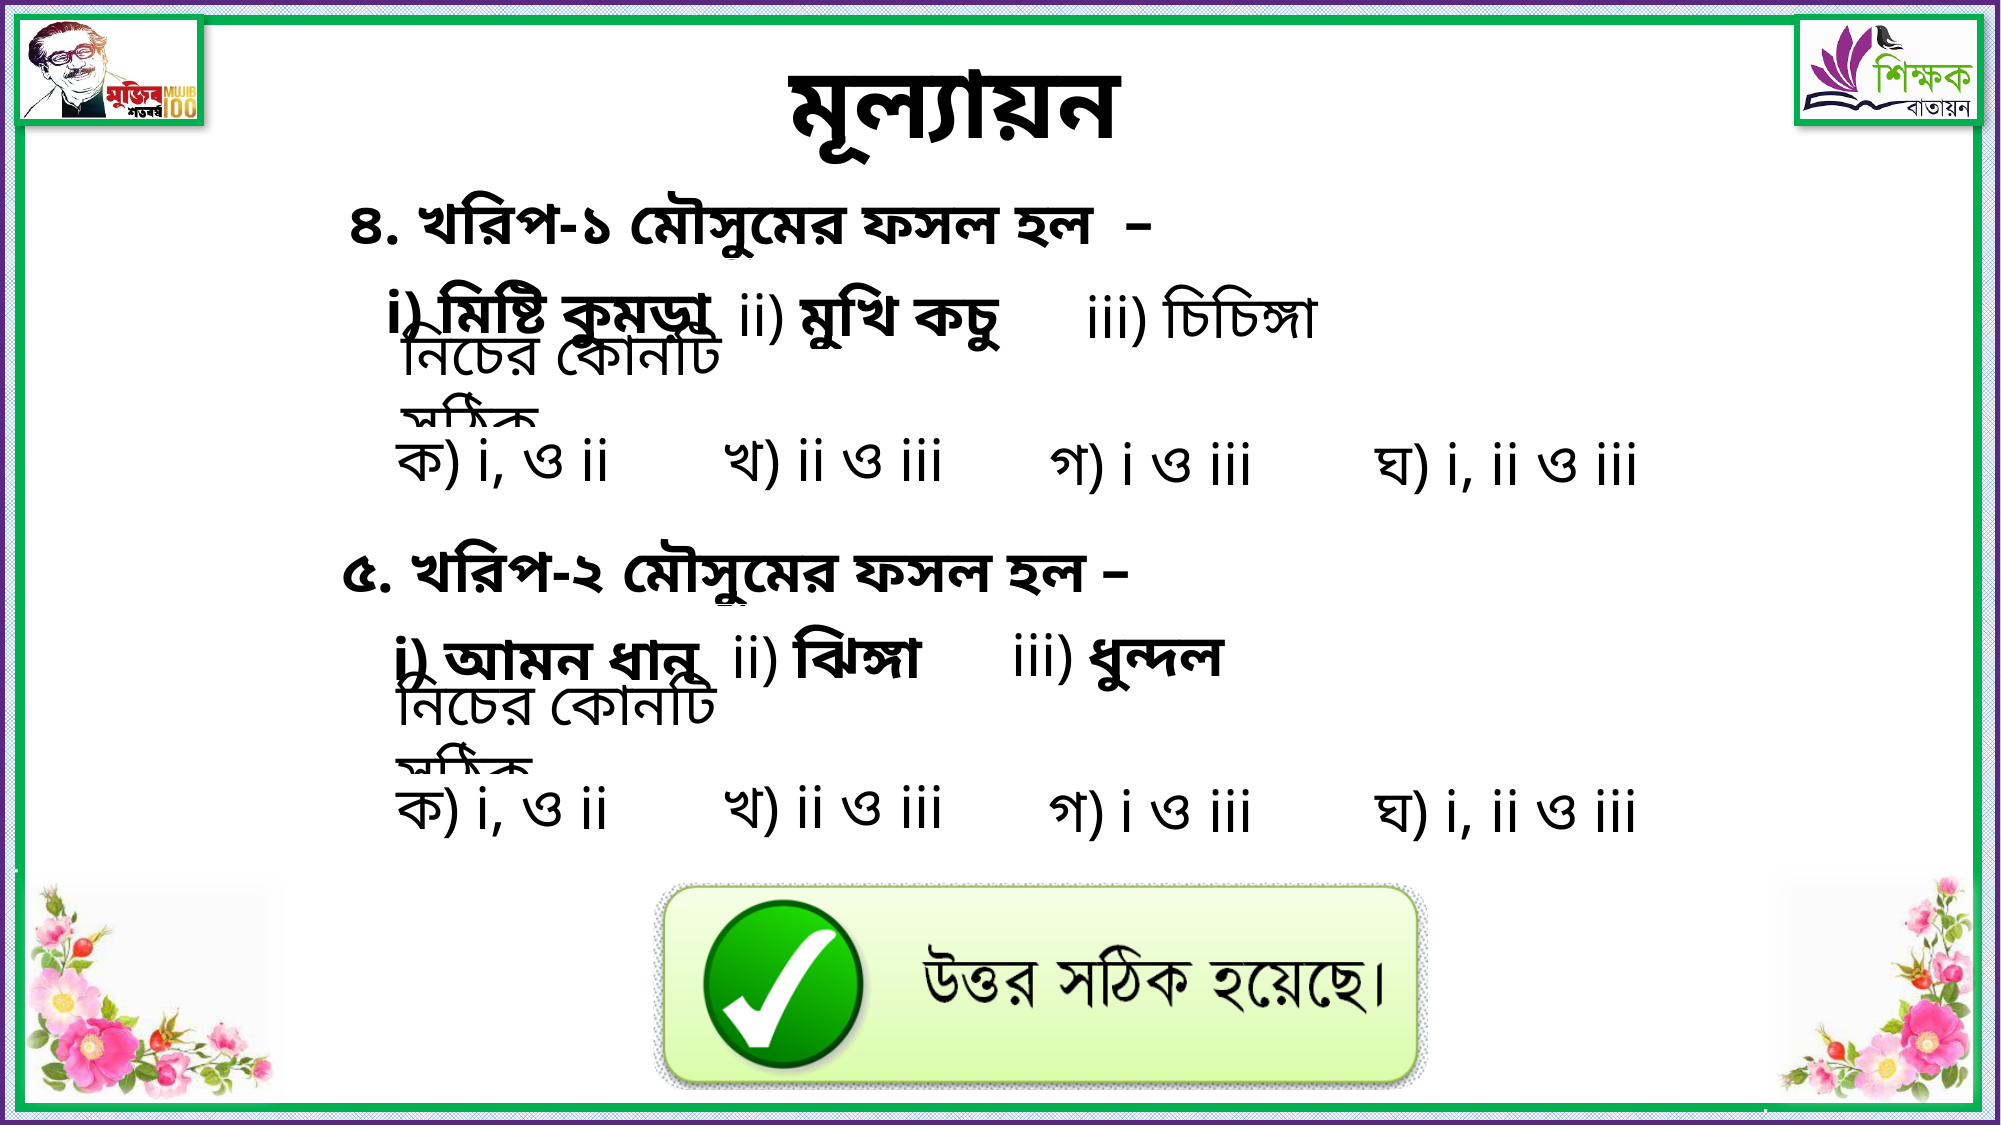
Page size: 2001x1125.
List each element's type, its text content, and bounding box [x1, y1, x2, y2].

text_box ii) ঝিঙ্গা [715, 604, 1369, 700]
text_box iii) ধুন্দল [995, 602, 1646, 699]
text_box ৪. খরিপ-১ মৌসুমের ফসল হল – [334, 179, 1473, 264]
text_box ক) i, ও ii [381, 427, 670, 490]
picture [20, 20, 197, 119]
text_box ii) মুখি কচু [721, 261, 1207, 358]
text_box ঘ) i, ii ও iii [1360, 777, 1715, 841]
picture [653, 882, 1428, 1091]
text_box খ) ii ও iii [707, 774, 996, 837]
text_box ক) i, ও ii [381, 774, 669, 838]
picture [1800, 20, 1977, 119]
text_box ঘ) i, ii ও iii [1360, 430, 1716, 493]
text_box মূল্যায়ন [666, 31, 1245, 166]
picture [45, 899, 257, 1083]
picture [1794, 893, 1958, 1084]
text_box নিচের কোনটি সঠিক [381, 699, 855, 775]
text_box iii) চিচিঙ্গা [1069, 264, 1627, 360]
text_box i) মিষ্টি কুমড়া [352, 258, 977, 355]
text_box নিচের কোনটি সঠিক [386, 349, 861, 425]
text_box গ) i ও iii [1034, 430, 1323, 493]
text_box গ) i ও iii [1033, 777, 1322, 841]
text_box খ) ii ও iii [708, 426, 996, 490]
text_box ৫. খরিপ-২ মৌসুমের ফসল হল – [326, 526, 1930, 612]
text_box i) আমন ধান [359, 606, 715, 702]
